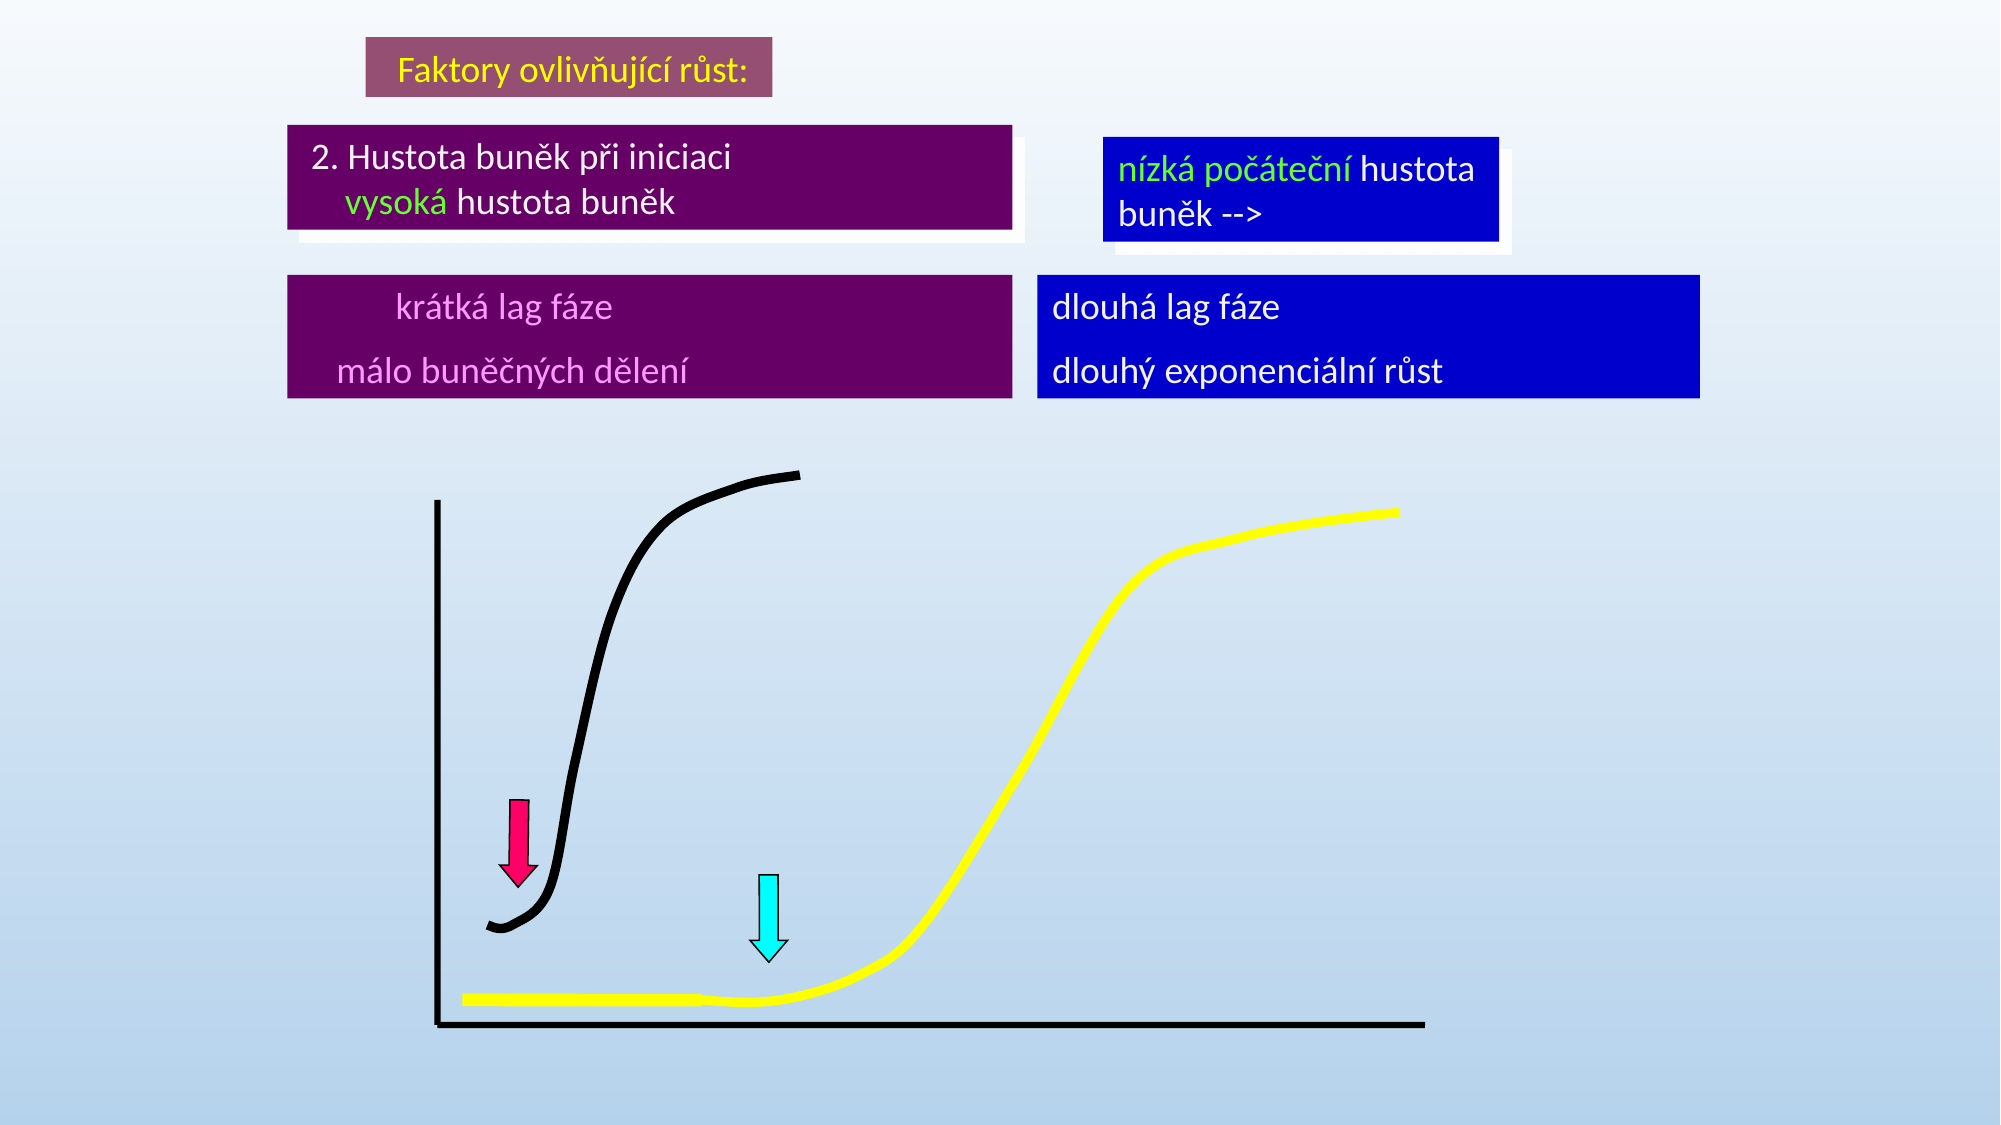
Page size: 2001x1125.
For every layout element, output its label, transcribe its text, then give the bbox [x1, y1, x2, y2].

text_box krátká lag fáze málo buněčných dělení [287, 274, 1013, 399]
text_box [462, 512, 1400, 1005]
text_box dlouhá lag fáze dlouhý exponenciální růst [1037, 274, 1700, 399]
text_box [678, 474, 800, 512]
text_box nízká počáteční hustota buněk --> [1103, 136, 1500, 242]
text_box 2. Hustota buněk při iniciaci vysoká hustota buněk [287, 124, 1013, 230]
text_box Faktory ovlivňující růst: [365, 37, 773, 97]
